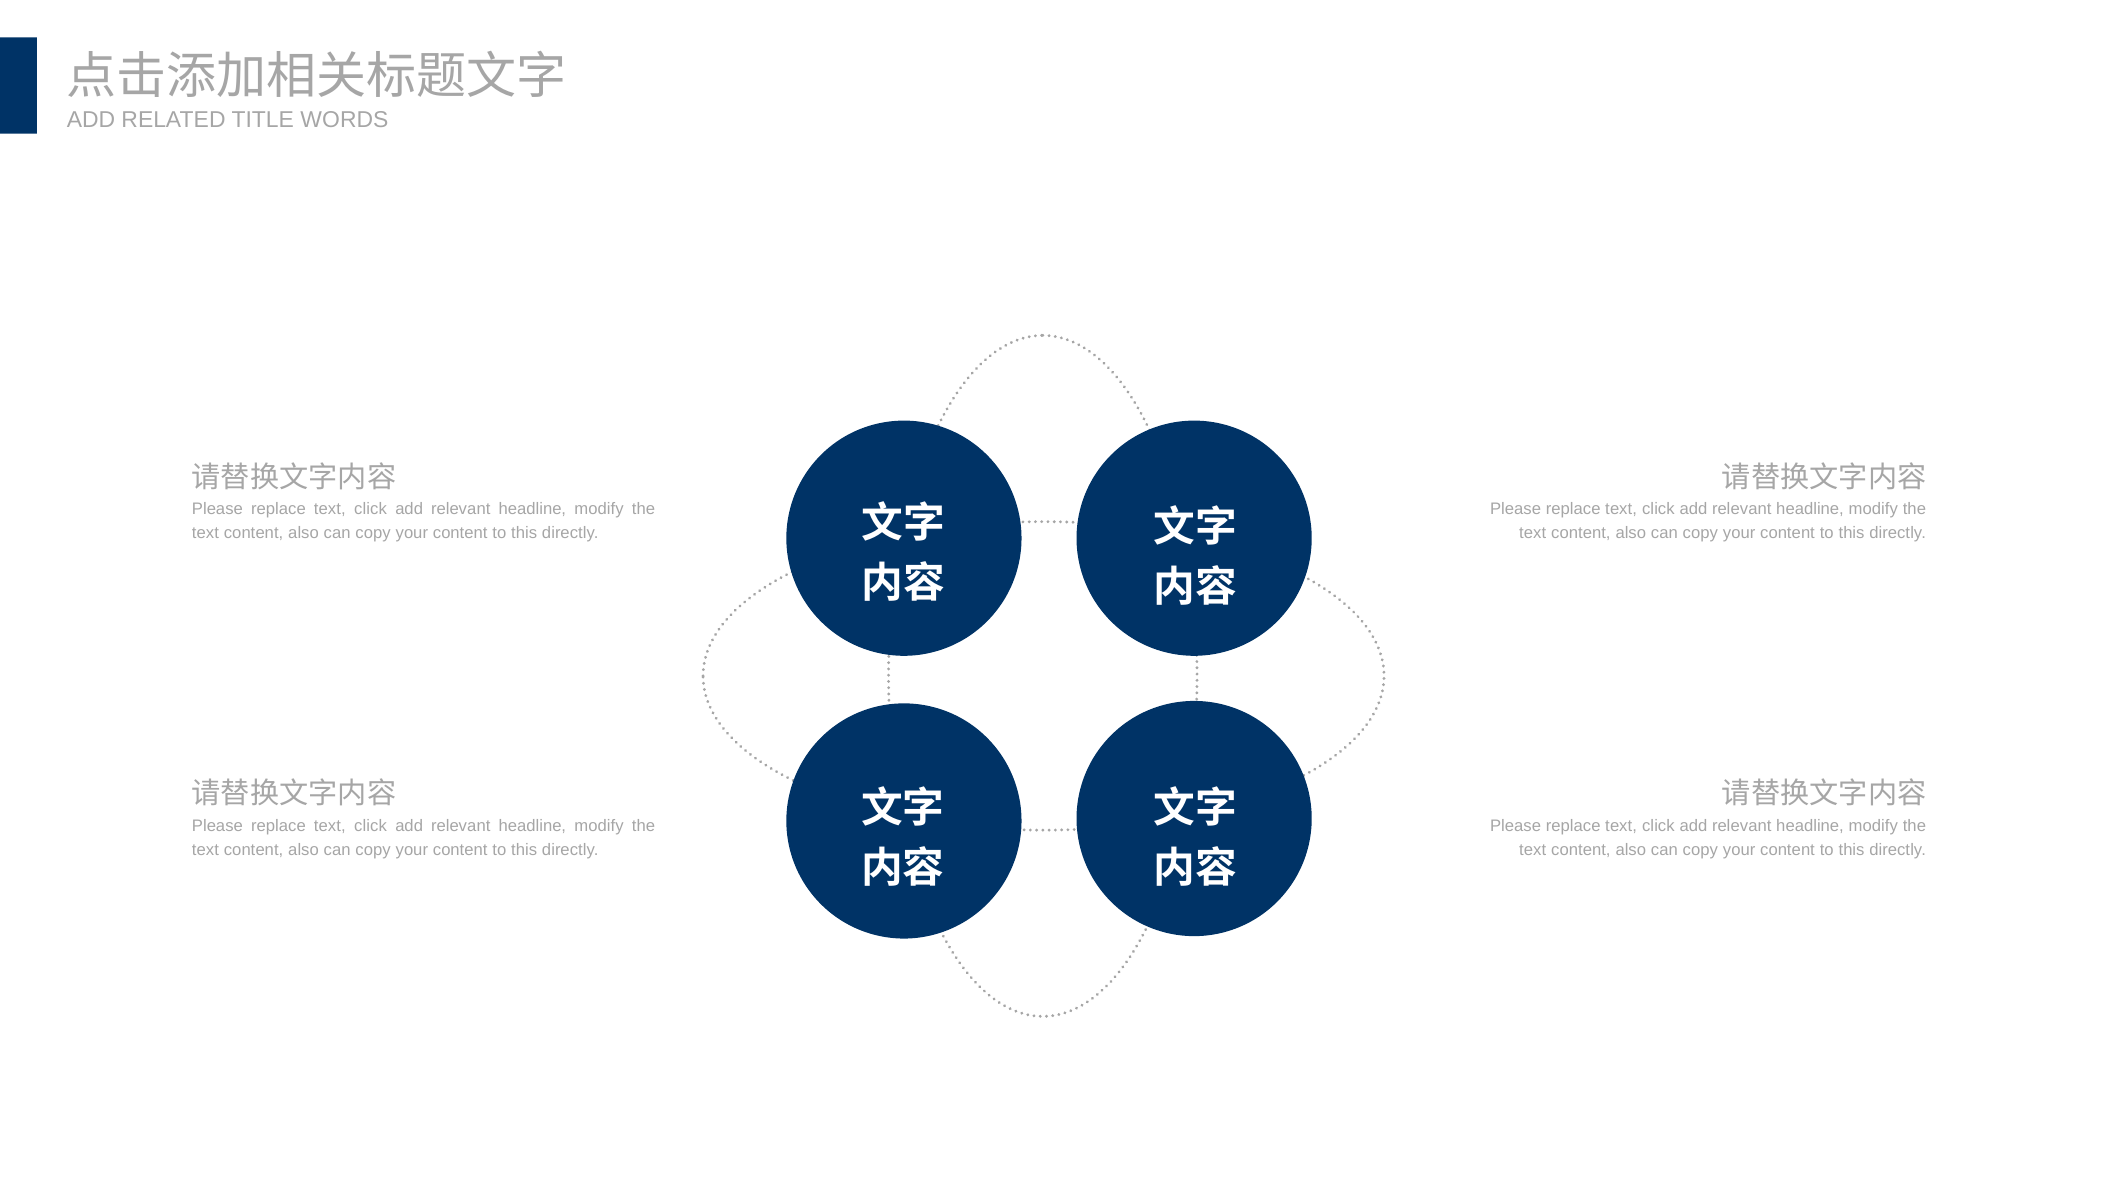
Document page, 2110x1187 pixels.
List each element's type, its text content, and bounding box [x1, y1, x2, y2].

text_box [1197, 577, 1386, 776]
text_box Please replace text, click add relevant headline, modify the text content, also can copy your content to this directly. [1456, 802, 1943, 914]
text_box 请替换文字内容 [1584, 443, 1943, 486]
text_box 点击添加相关标题文字 [66, 43, 567, 104]
text_box 请替换文字内容 [1584, 759, 1943, 802]
text_box [702, 572, 888, 781]
text_box 文字内容 [1130, 763, 1261, 899]
text_box 请替换文字内容 [175, 443, 534, 486]
text_box Please replace text, click add relevant headline, modify the text content, also can copy your content to this directly. [175, 802, 672, 914]
text_box 文字内容 [842, 763, 964, 899]
text_box [785, 702, 1023, 940]
text_box [1075, 419, 1313, 657]
text_box ADD RELATED TITLE WORDS [66, 104, 389, 132]
text_box Please replace text, click add relevant headline, modify the text content, also can copy your content to this directly. [1456, 486, 1943, 597]
text_box [1075, 699, 1313, 938]
text_box 文字内容 [1129, 482, 1262, 618]
text_box [887, 334, 1199, 1018]
text_box 文字内容 [839, 478, 967, 614]
text_box [0, 36, 38, 135]
text_box Please replace text, click add relevant headline, modify the text content, also can copy your content to this directly. [175, 486, 672, 597]
text_box 请替换文字内容 [175, 759, 534, 802]
text_box [785, 419, 1023, 657]
